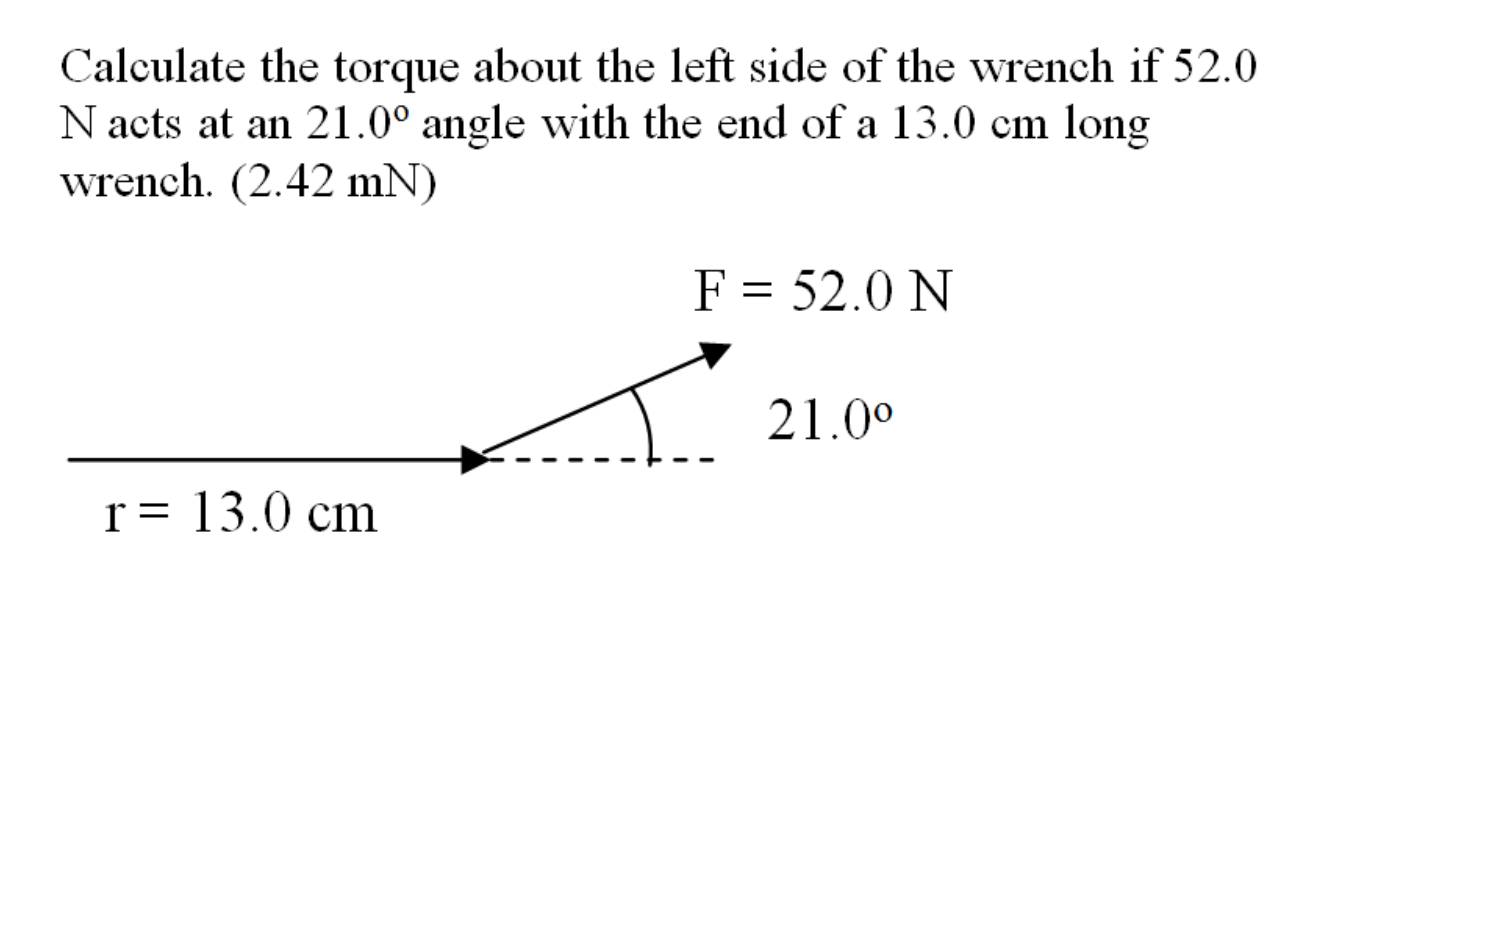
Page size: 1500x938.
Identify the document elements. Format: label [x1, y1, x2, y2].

picture [37, 43, 1287, 593]
text_box [24, 31, 1475, 106]
